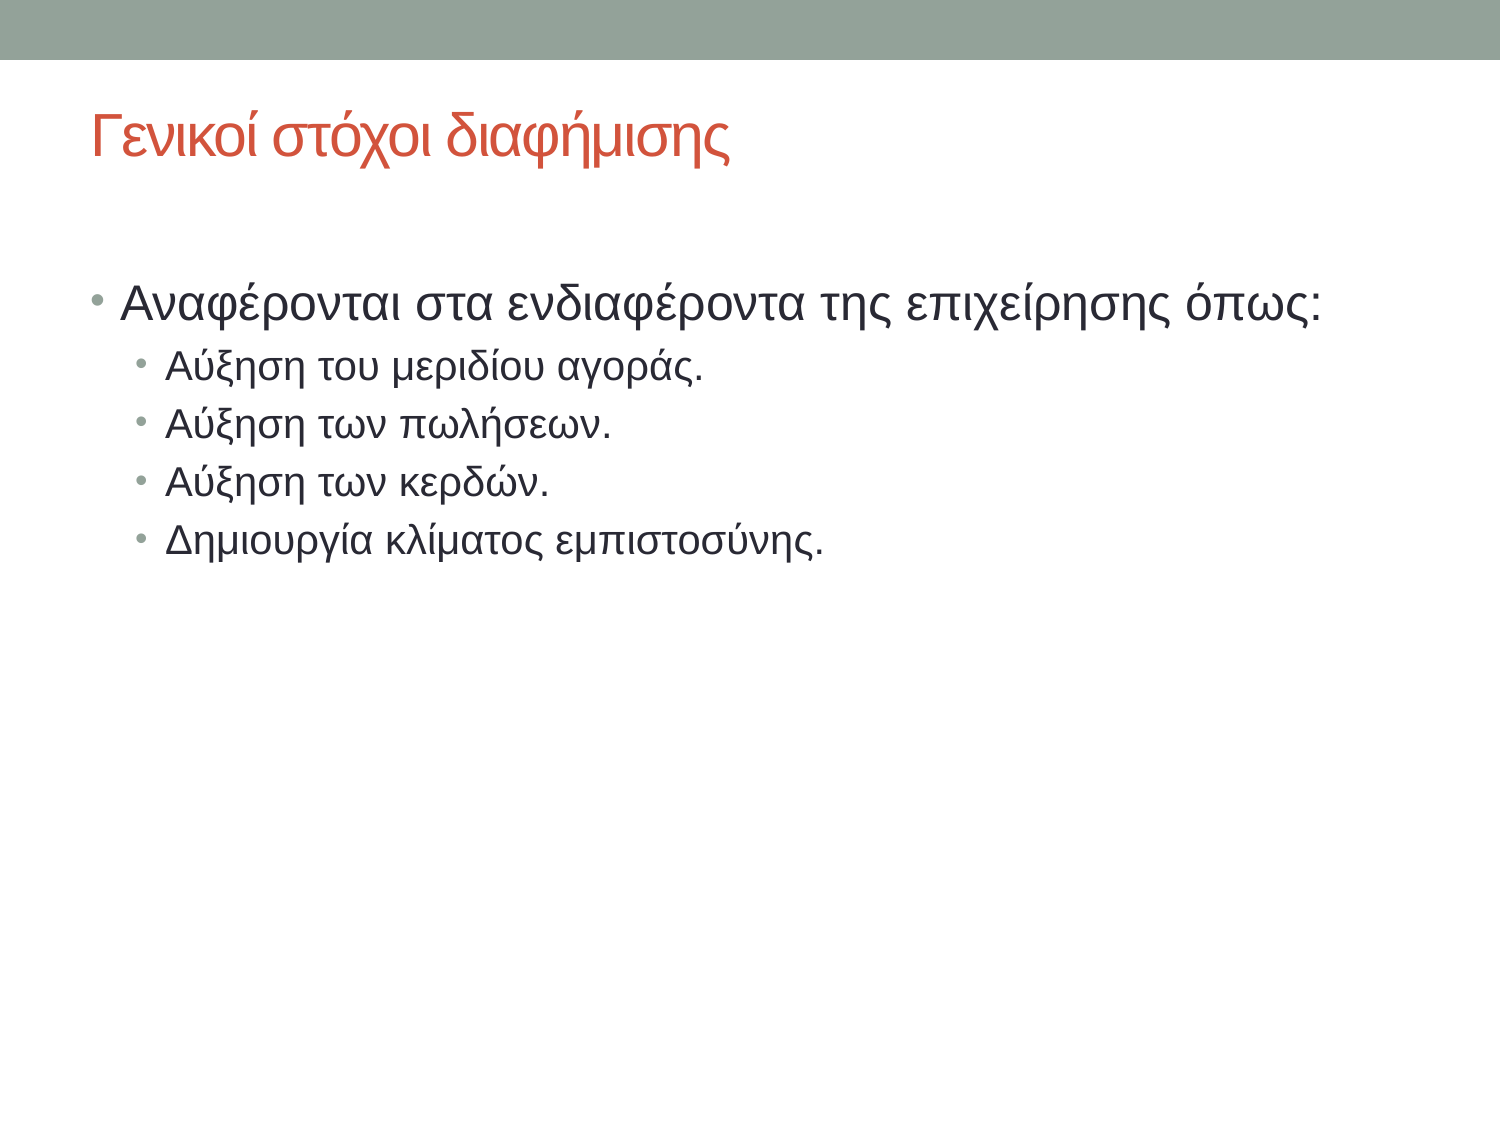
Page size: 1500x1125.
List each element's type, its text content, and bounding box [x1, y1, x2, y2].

list Αναφέρονται στα ενδιαφέροντα της επιχείρησης όπως: Αύξηση του μεριδίου αγοράς. Αύξηση των πωλήσεων. Αύξηση των κερδών. Δημιουργία κλίματος εμπιστοσύνης. [75, 262, 1425, 1063]
title Γενικοί στόχοι διαφήμισης [75, 87, 1425, 250]
